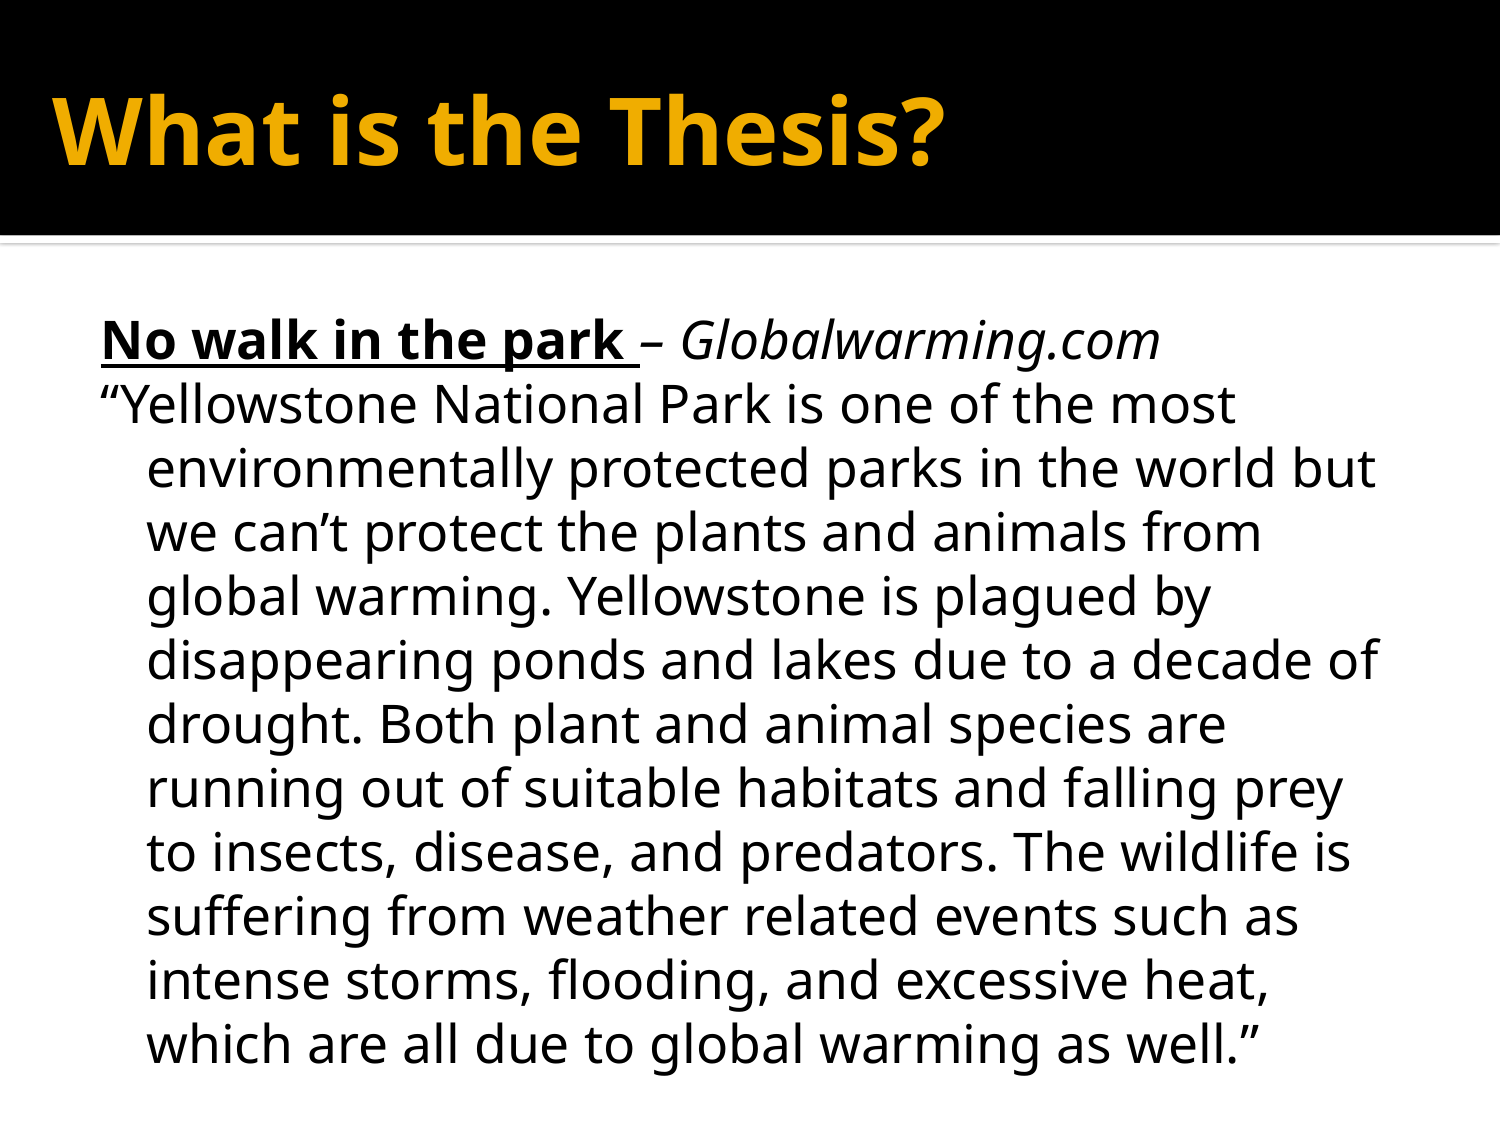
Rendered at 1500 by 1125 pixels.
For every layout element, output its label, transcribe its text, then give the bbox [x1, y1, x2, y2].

title What is the Thesis? [37, 25, 1463, 231]
list No walk in the park – Globalwarming.com “Yellowstone National Park is one of the most environmentally protected parks in the world but we can’t protect the plants and animals from global warming. Yellowstone is plagued by disappearing ponds and lakes due to a decade of drought. Both plant and animal species are running out of suitable habitats and falling prey to insects, disease, and predators. The wildlife is suffering from weather related events such as intense storms, flooding, and excessive heat, which are all due to global warming as well.” [75, 291, 1425, 1100]
